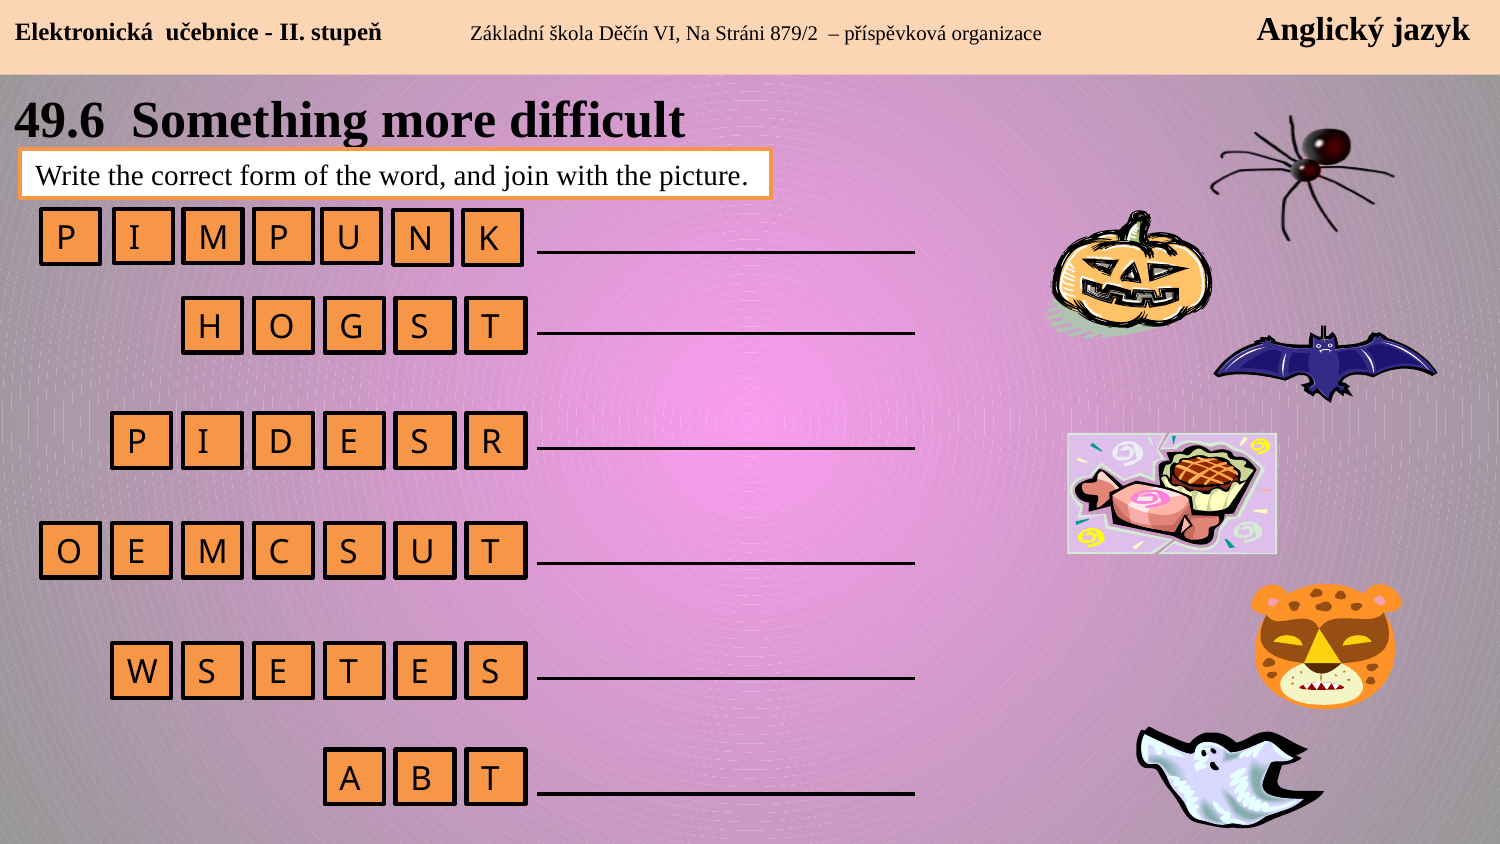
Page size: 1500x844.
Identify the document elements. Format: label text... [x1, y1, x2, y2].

text_box K [461, 208, 524, 267]
text_box S [393, 411, 457, 470]
picture [1136, 725, 1326, 830]
text_box P [39, 207, 102, 266]
text_box E [252, 641, 315, 700]
text_box C [252, 521, 315, 580]
text_box I [181, 411, 244, 470]
text_box O [39, 521, 102, 580]
text_box U [320, 207, 383, 265]
text_box W [110, 641, 173, 700]
text_box T [323, 641, 386, 700]
text_box N [391, 208, 454, 267]
text_box O [252, 296, 315, 355]
text_box S [181, 641, 244, 700]
text_box T [464, 747, 528, 806]
text_box S [323, 521, 386, 580]
text_box P [252, 207, 315, 265]
text_box Elektronická učebnice - II. stupeň Základní škola Děčín VI, Na Stráni 879/2 – příspěvková organizace Anglický jazyk [0, 0, 1500, 75]
text_box U [393, 521, 457, 580]
text_box 49.6 Something more difficult [0, 78, 1500, 151]
text_box M [181, 521, 244, 580]
picture [1067, 430, 1281, 557]
text_box G [323, 296, 386, 355]
picture [1250, 583, 1403, 710]
text_box R [464, 411, 528, 470]
text_box A [323, 747, 386, 806]
picture [1046, 104, 1438, 404]
text_box T [464, 296, 528, 355]
text_box S [464, 641, 528, 700]
text_box E [393, 641, 457, 700]
text_box S [393, 296, 457, 355]
text_box H [181, 296, 244, 355]
text_box [738, 430, 1471, 694]
text_box B [393, 747, 457, 806]
text_box I [112, 207, 175, 265]
text_box T [464, 521, 528, 580]
text_box M [181, 207, 245, 265]
text_box E [110, 521, 173, 580]
text_box D [252, 411, 315, 470]
text_box E [323, 411, 386, 470]
text_box Write the correct form of the word, and join with the picture. [18, 147, 773, 200]
text_box P [110, 411, 173, 470]
